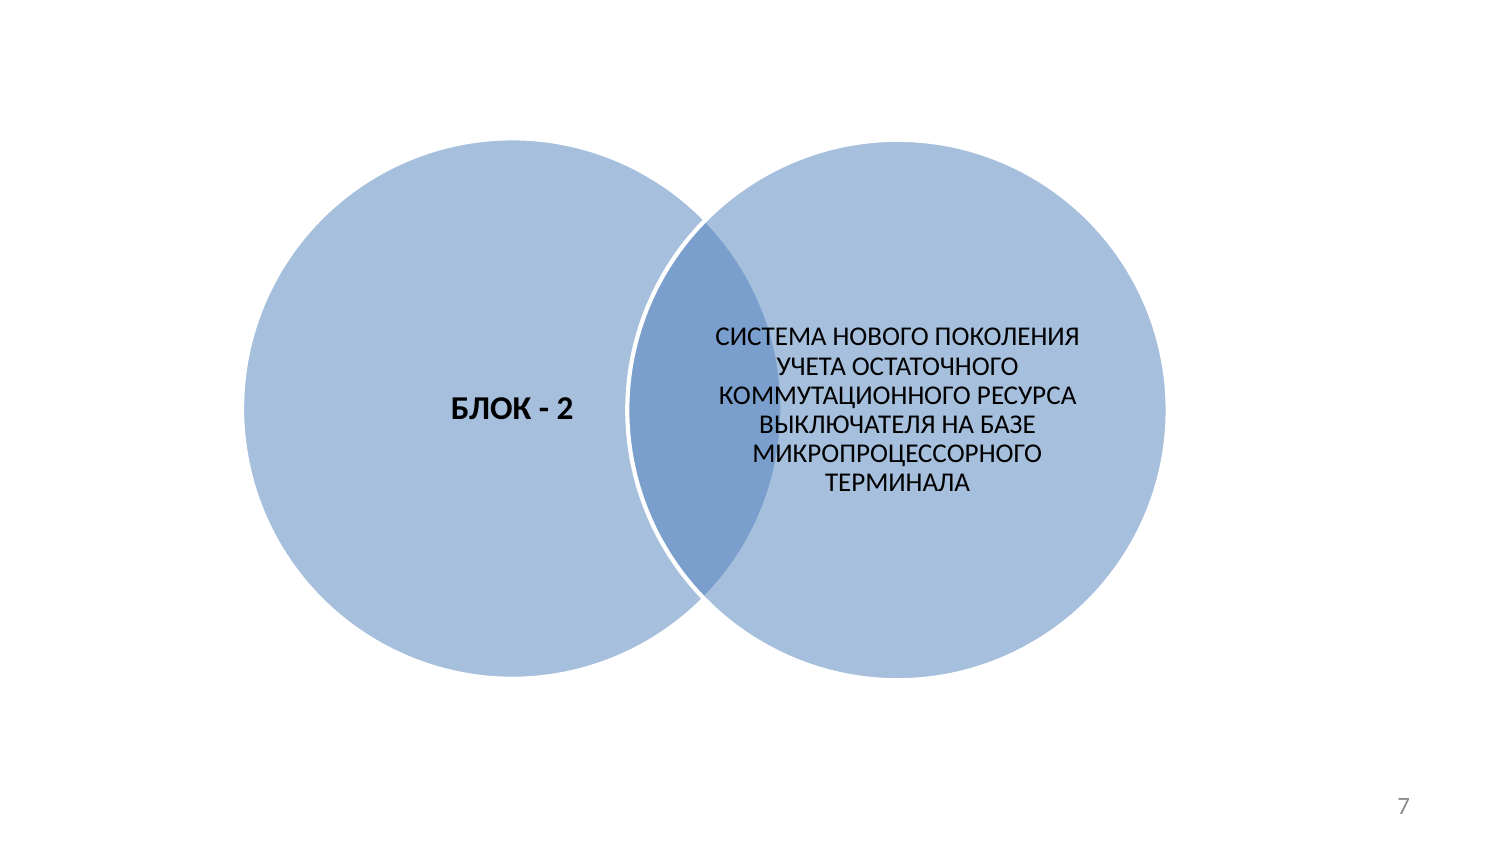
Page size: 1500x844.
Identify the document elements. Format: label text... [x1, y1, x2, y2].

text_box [159, 138, 1247, 682]
slide_number 7 [1074, 782, 1425, 827]
